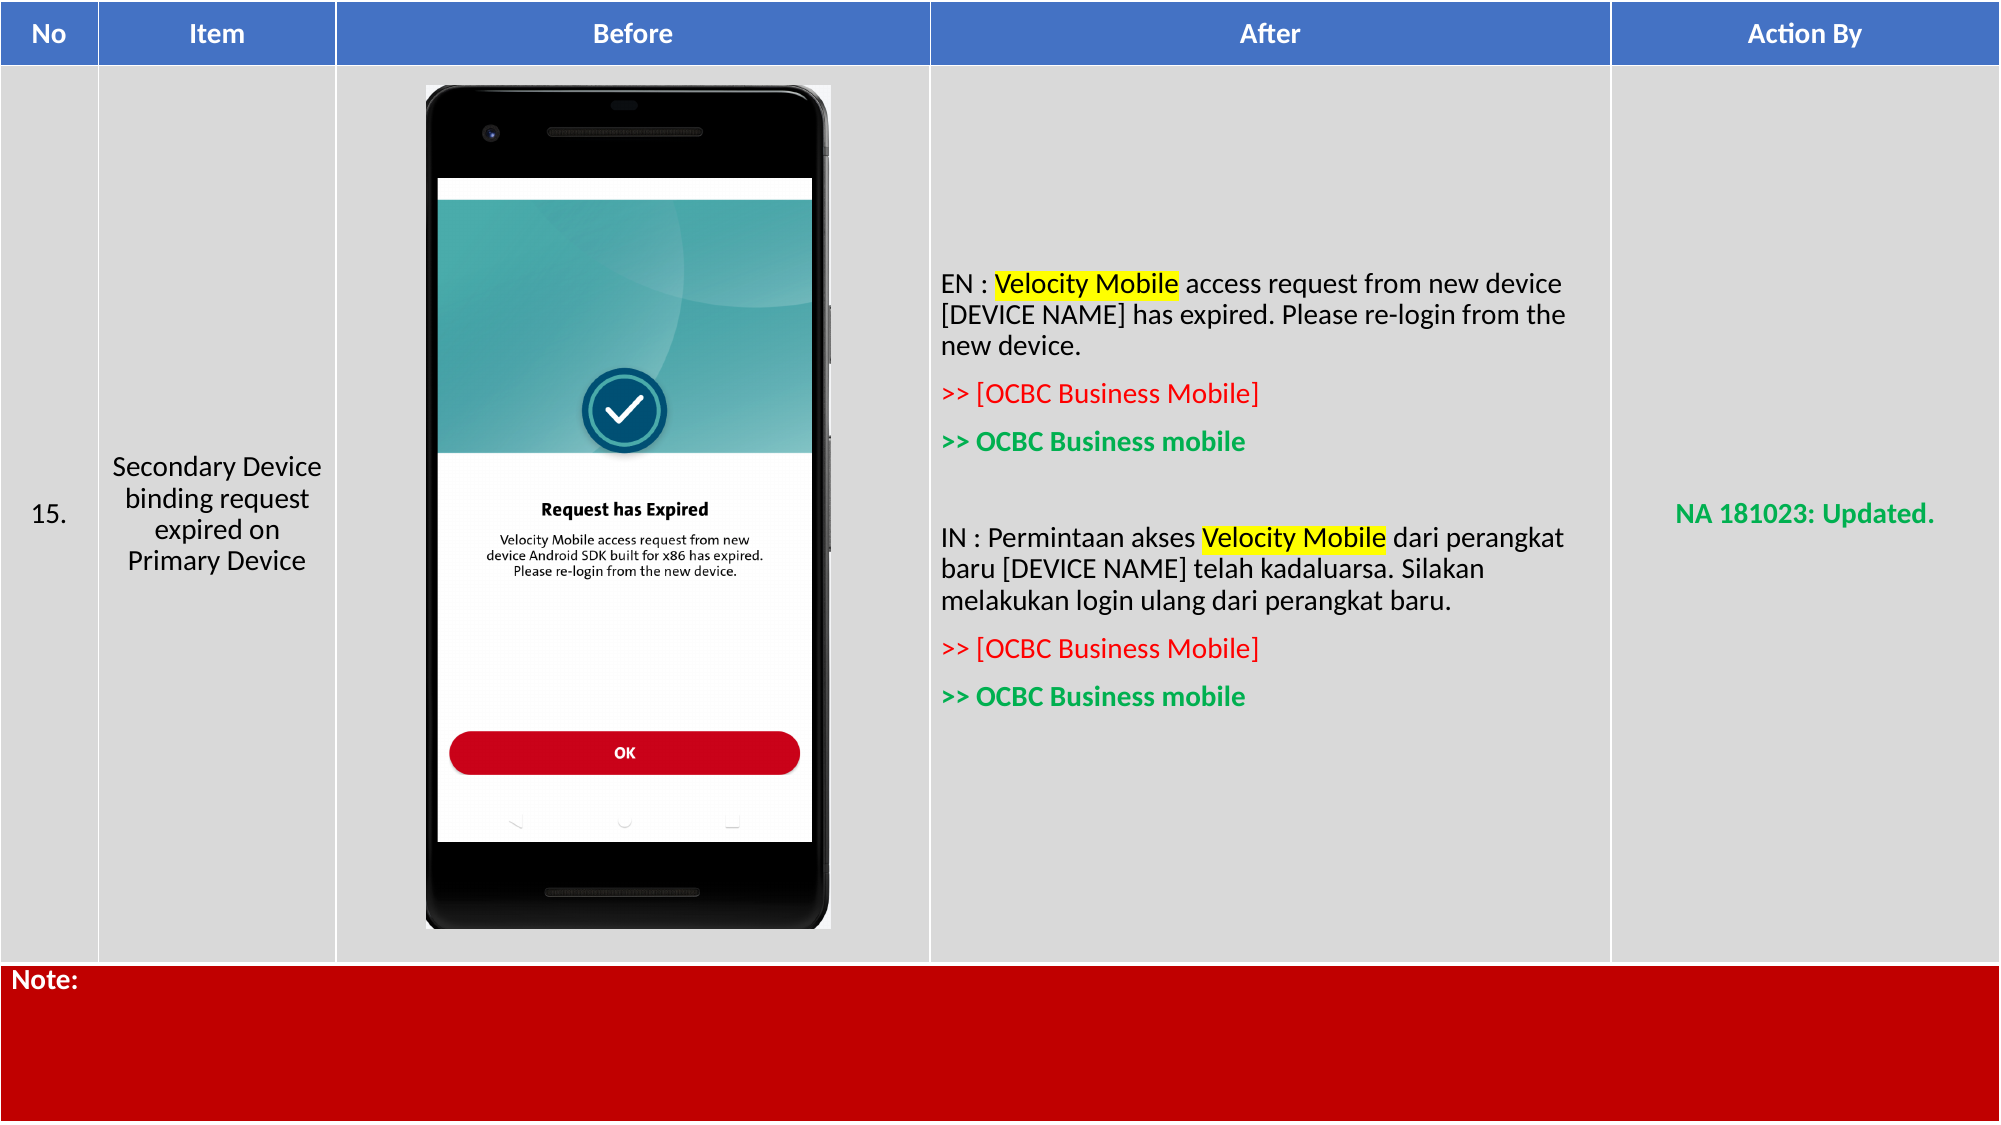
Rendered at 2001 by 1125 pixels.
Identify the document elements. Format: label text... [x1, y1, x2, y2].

table_header [337, 66, 929, 962]
table_header Before [337, 2, 930, 65]
picture [426, 85, 831, 929]
table_header NA 181023: Updated. [1612, 66, 1999, 962]
table_header No [1, 2, 98, 65]
table_header Note: [1, 966, 1999, 1121]
table_header 15. [1, 66, 98, 962]
table_header Item [99, 2, 335, 65]
table_header Action By [1612, 2, 1999, 65]
table_header Secondary Device binding request expired on Primary Device [99, 66, 335, 962]
table_header EN : Velocity Mobile access request from new device [DEVICE NAME] has expired. Please re-login from the new device. >> [OCBC Business Mobile] >> OCBC Business mobile IN : Permintaan akses Velocity Mobile dari perangkat baru [DEVICE NAME] telah kadaluarsa. Silakan melakukan login ulang dari perangkat baru. >> [OCBC Business Mobile] >> OCBC Business mobile [931, 66, 1610, 962]
table_header After [931, 2, 1610, 65]
